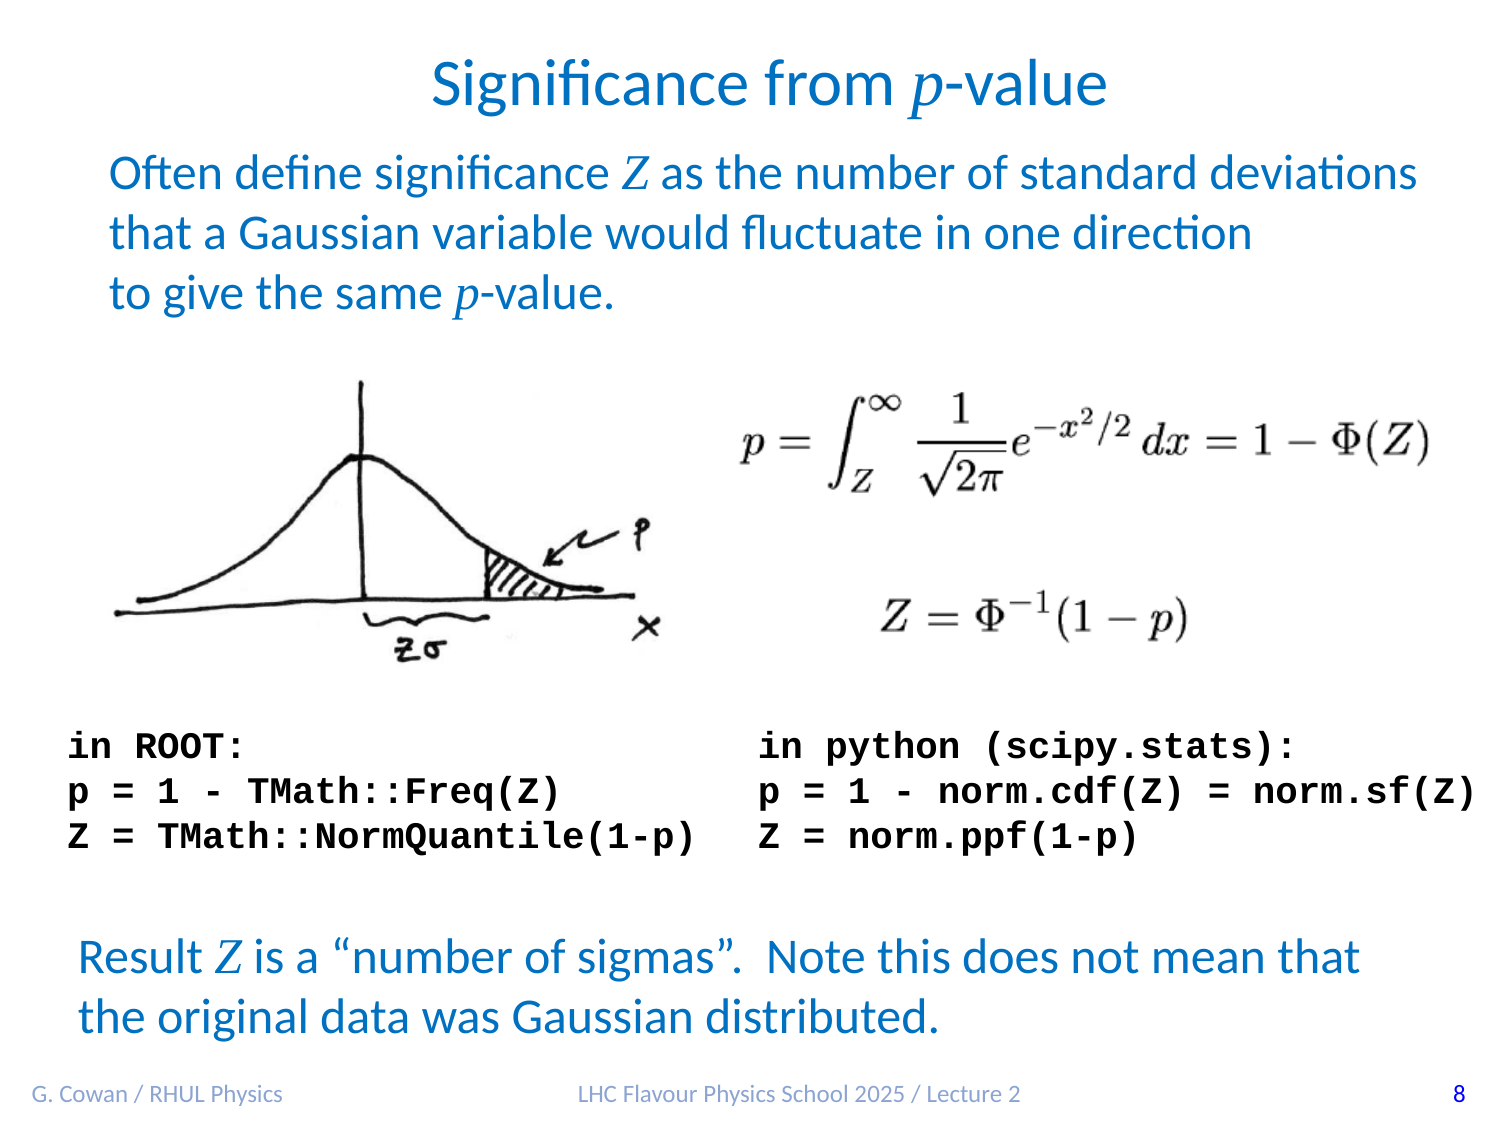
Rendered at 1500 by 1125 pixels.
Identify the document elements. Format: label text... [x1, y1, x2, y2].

text_box Often define significance Z as the number of standard deviations that a Gaussian variable would fluctuate in one direction to give the same p-value. [93, 132, 1433, 328]
picture [713, 347, 1437, 515]
text_box in ROOT: p = 1 - TMath::Freq(Z) Z = TMath::NormQuantile(1-p) [52, 713, 713, 863]
text_box in python (scipy.stats): p = 1 - norm.cdf(Z) = norm.sf(Z) Z = norm.ppf(1-p) [743, 713, 1493, 864]
slide_number 8 [1262, 1062, 1481, 1123]
picture [861, 564, 1200, 659]
text_box Result Z is a “number of sigmas”. Note this does not mean that the original data was Gaussian distributed. [63, 916, 1388, 1052]
picture [89, 371, 674, 670]
footer LHC Flavour Physics School 2025 / Lecture 2 [338, 1062, 1262, 1123]
slide_number G. Cowan / RHUL Physics [16, 1062, 338, 1123]
